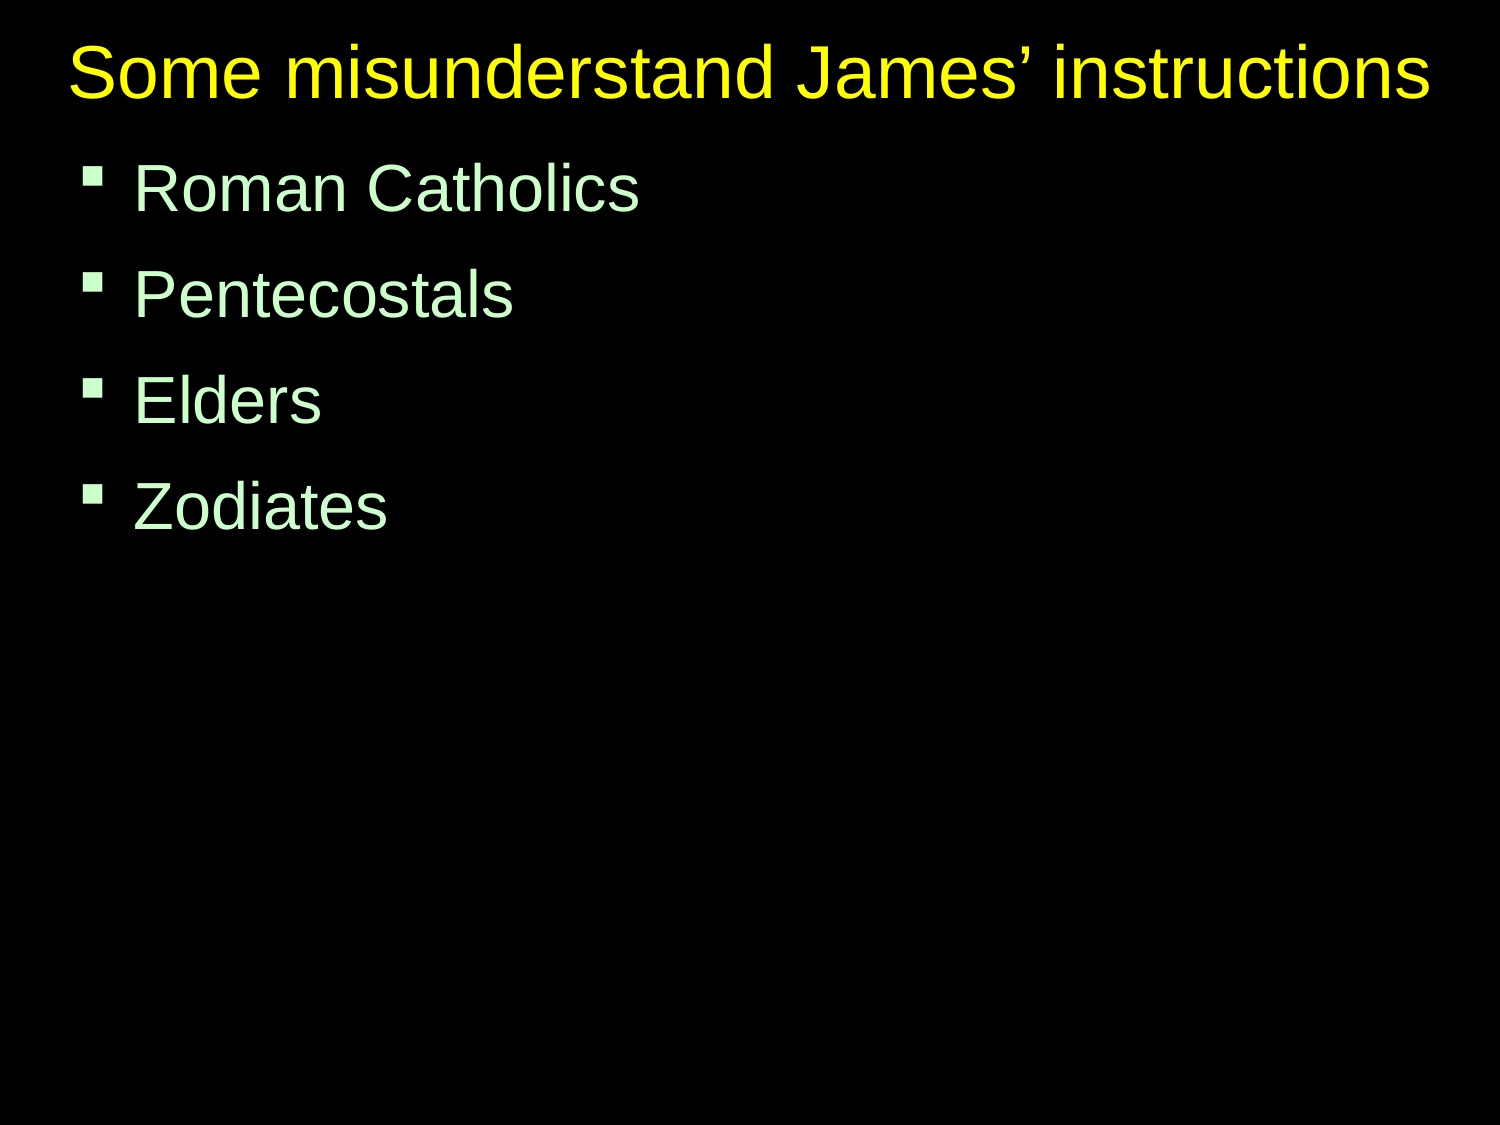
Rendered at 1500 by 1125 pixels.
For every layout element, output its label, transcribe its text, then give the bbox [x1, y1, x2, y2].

list Roman Catholics Pentecostals Elders Zodiates [62, 137, 1438, 1075]
title Some misunderstand James’ instructions [40, 12, 1460, 125]
